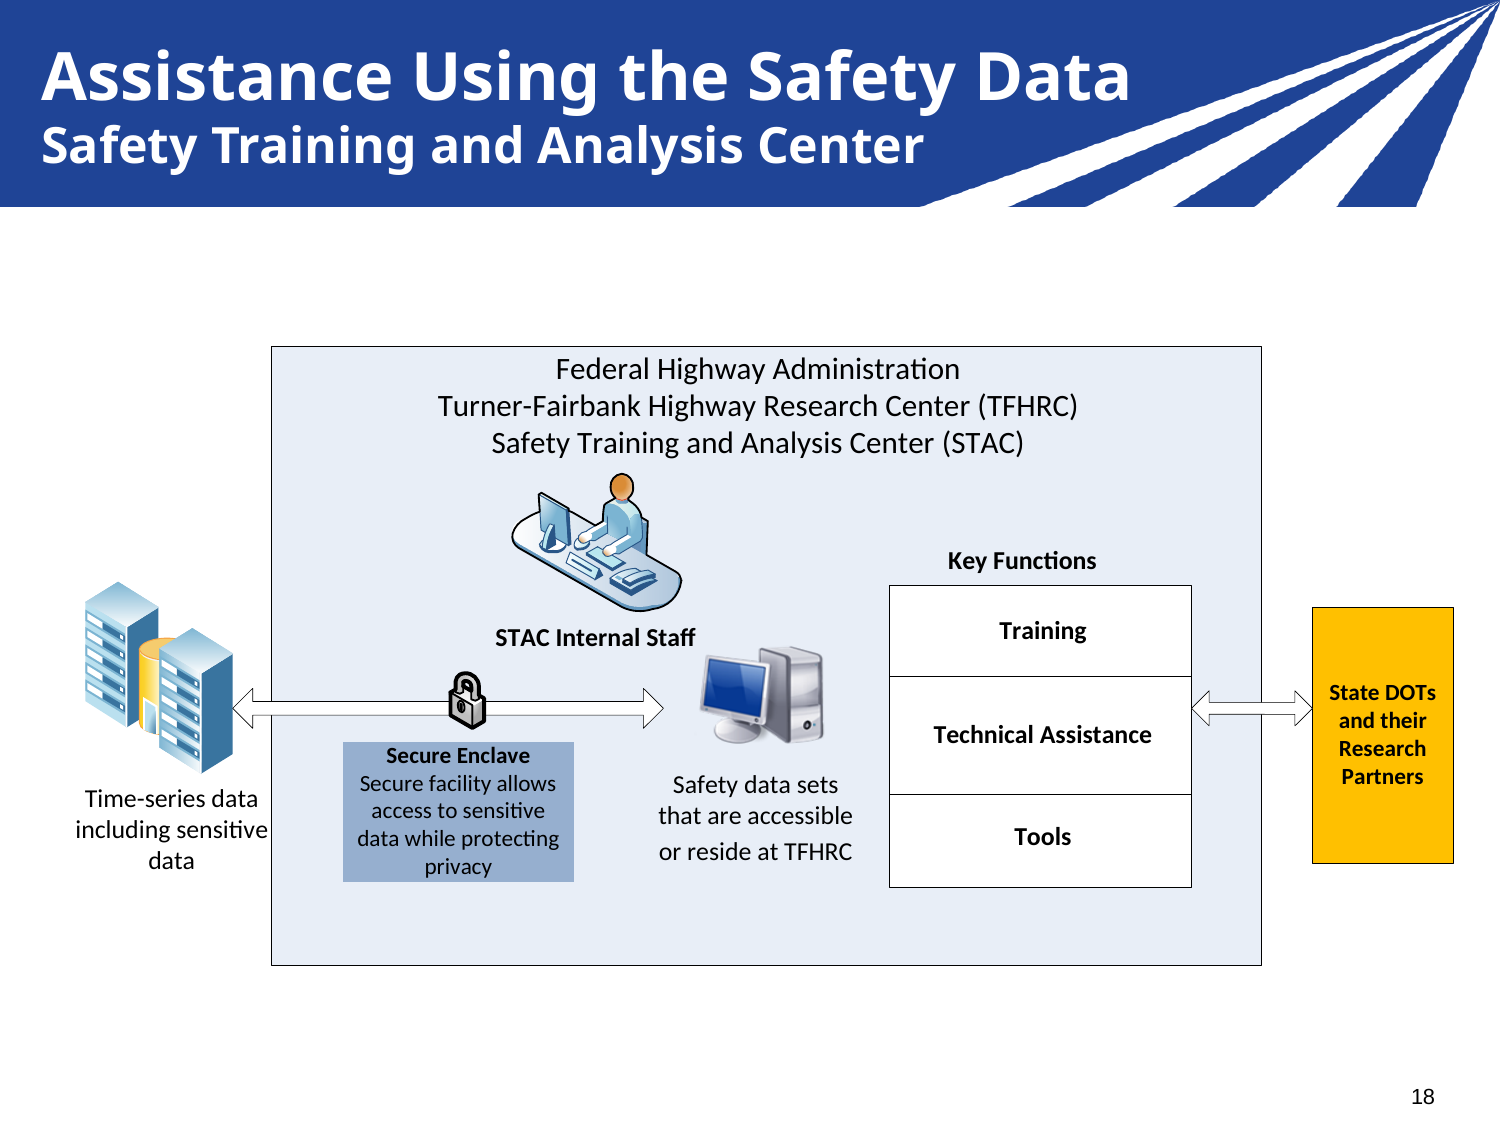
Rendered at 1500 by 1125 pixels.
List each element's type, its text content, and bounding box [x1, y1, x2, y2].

title Assistance Using the Safety Data Safety Training and Analysis Center [26, 44, 1377, 163]
picture [0, 0, 1500, 207]
slide_number 18 [1099, 1074, 1451, 1125]
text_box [21, 334, 1500, 1036]
